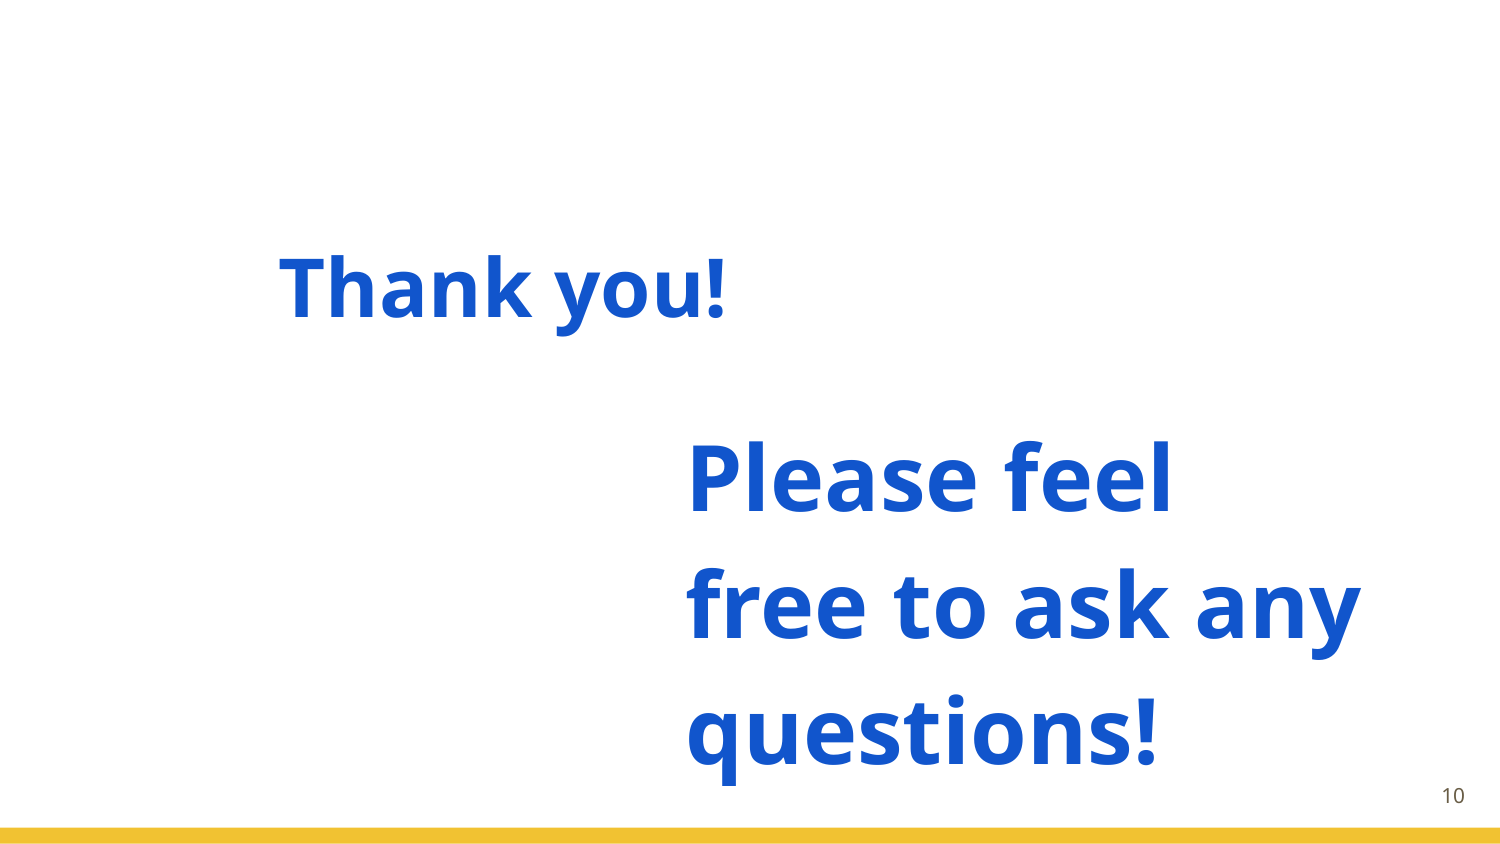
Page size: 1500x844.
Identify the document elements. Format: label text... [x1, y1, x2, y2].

list Thank you! [263, 206, 761, 351]
slide_number 10 [1390, 764, 1480, 830]
text_box Please feel free to ask any questions! [670, 388, 1390, 844]
